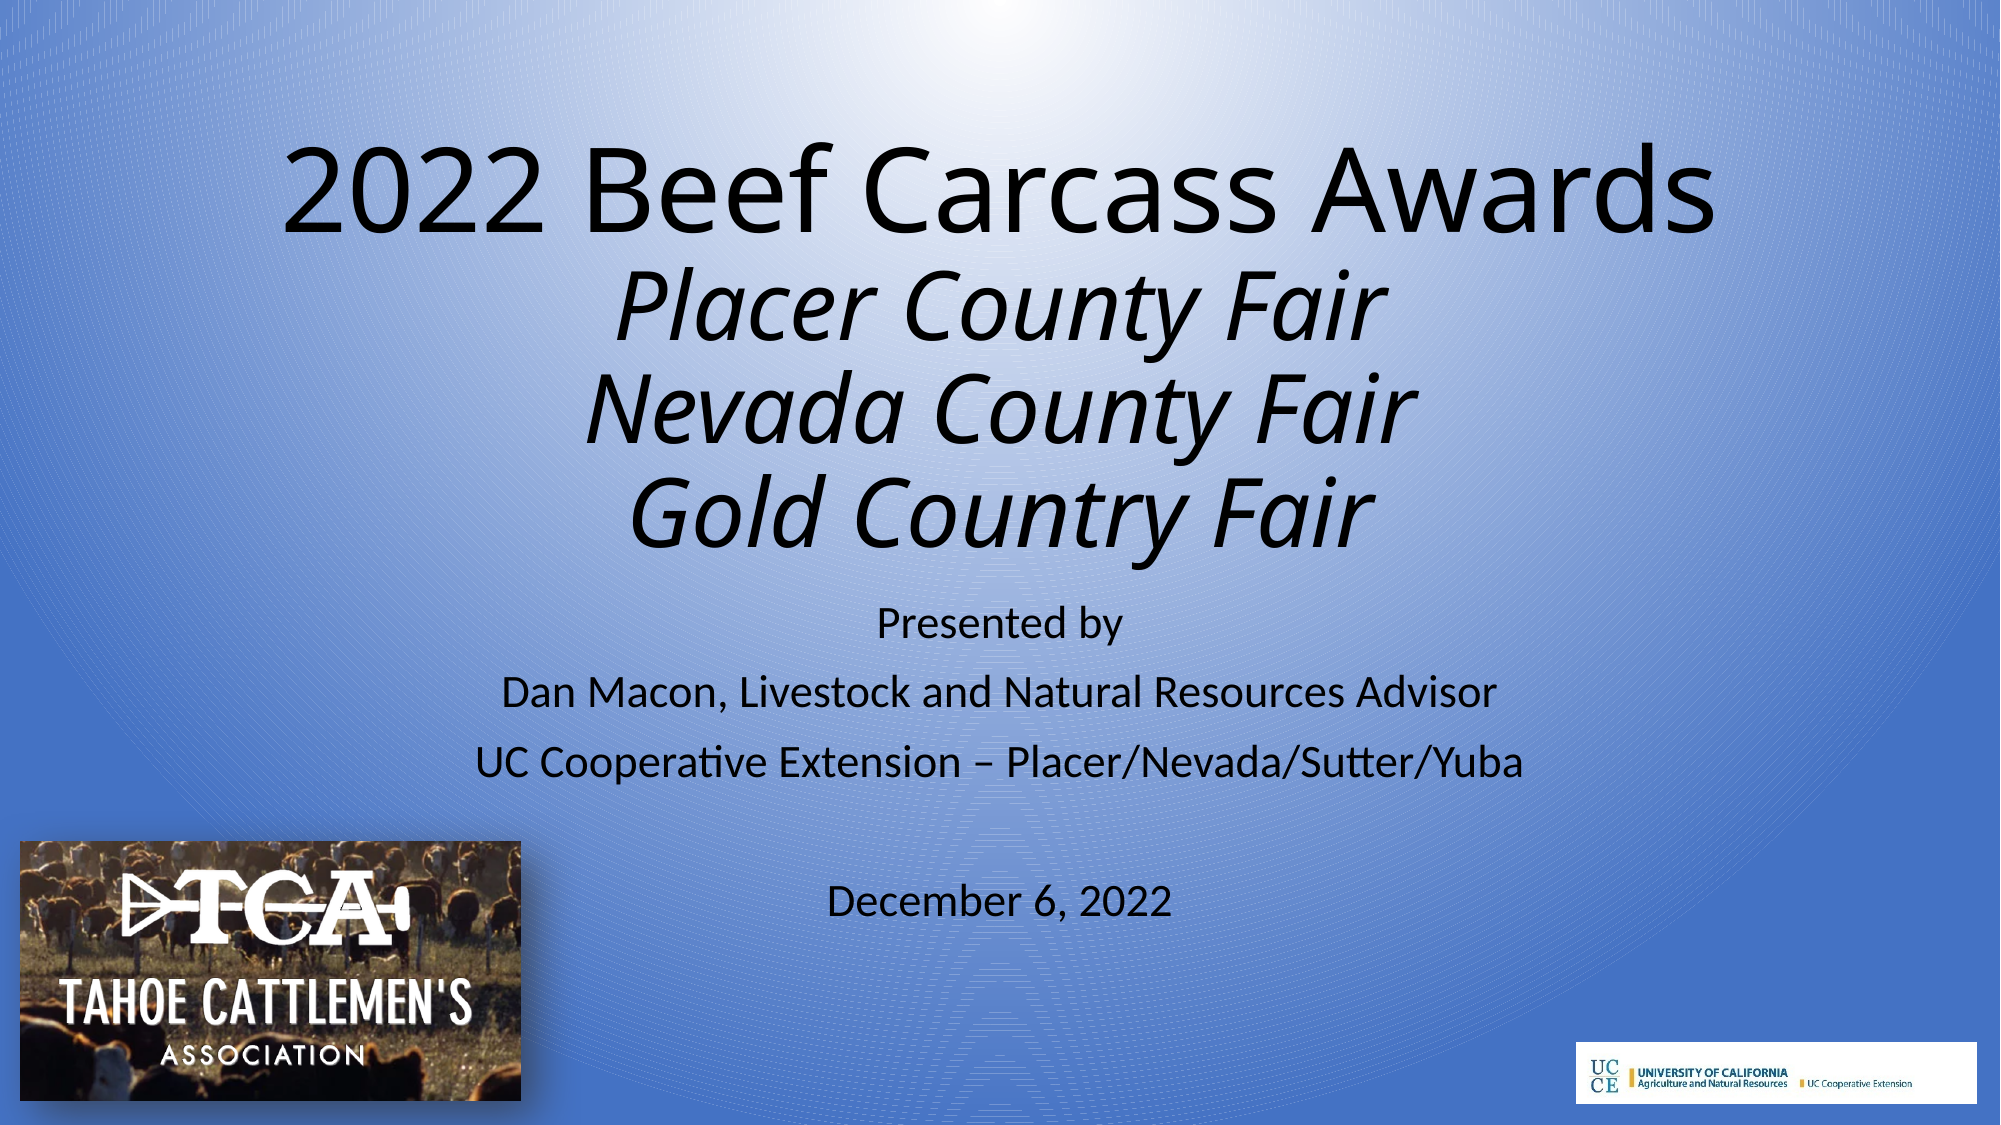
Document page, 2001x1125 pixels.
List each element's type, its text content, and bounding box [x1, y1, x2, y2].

subtitle Presented by Dan Macon, Livestock and Natural Resources Advisor UC Cooperative Extension – Placer/Nevada/Sutter/Yuba December 6, 2022 [249, 590, 1750, 936]
picture [1576, 1042, 1977, 1104]
picture [20, 840, 521, 1101]
title 2022 Beef Carcass Awards Placer County Fair Nevada County Fair Gold Country Fair [249, 92, 1750, 576]
